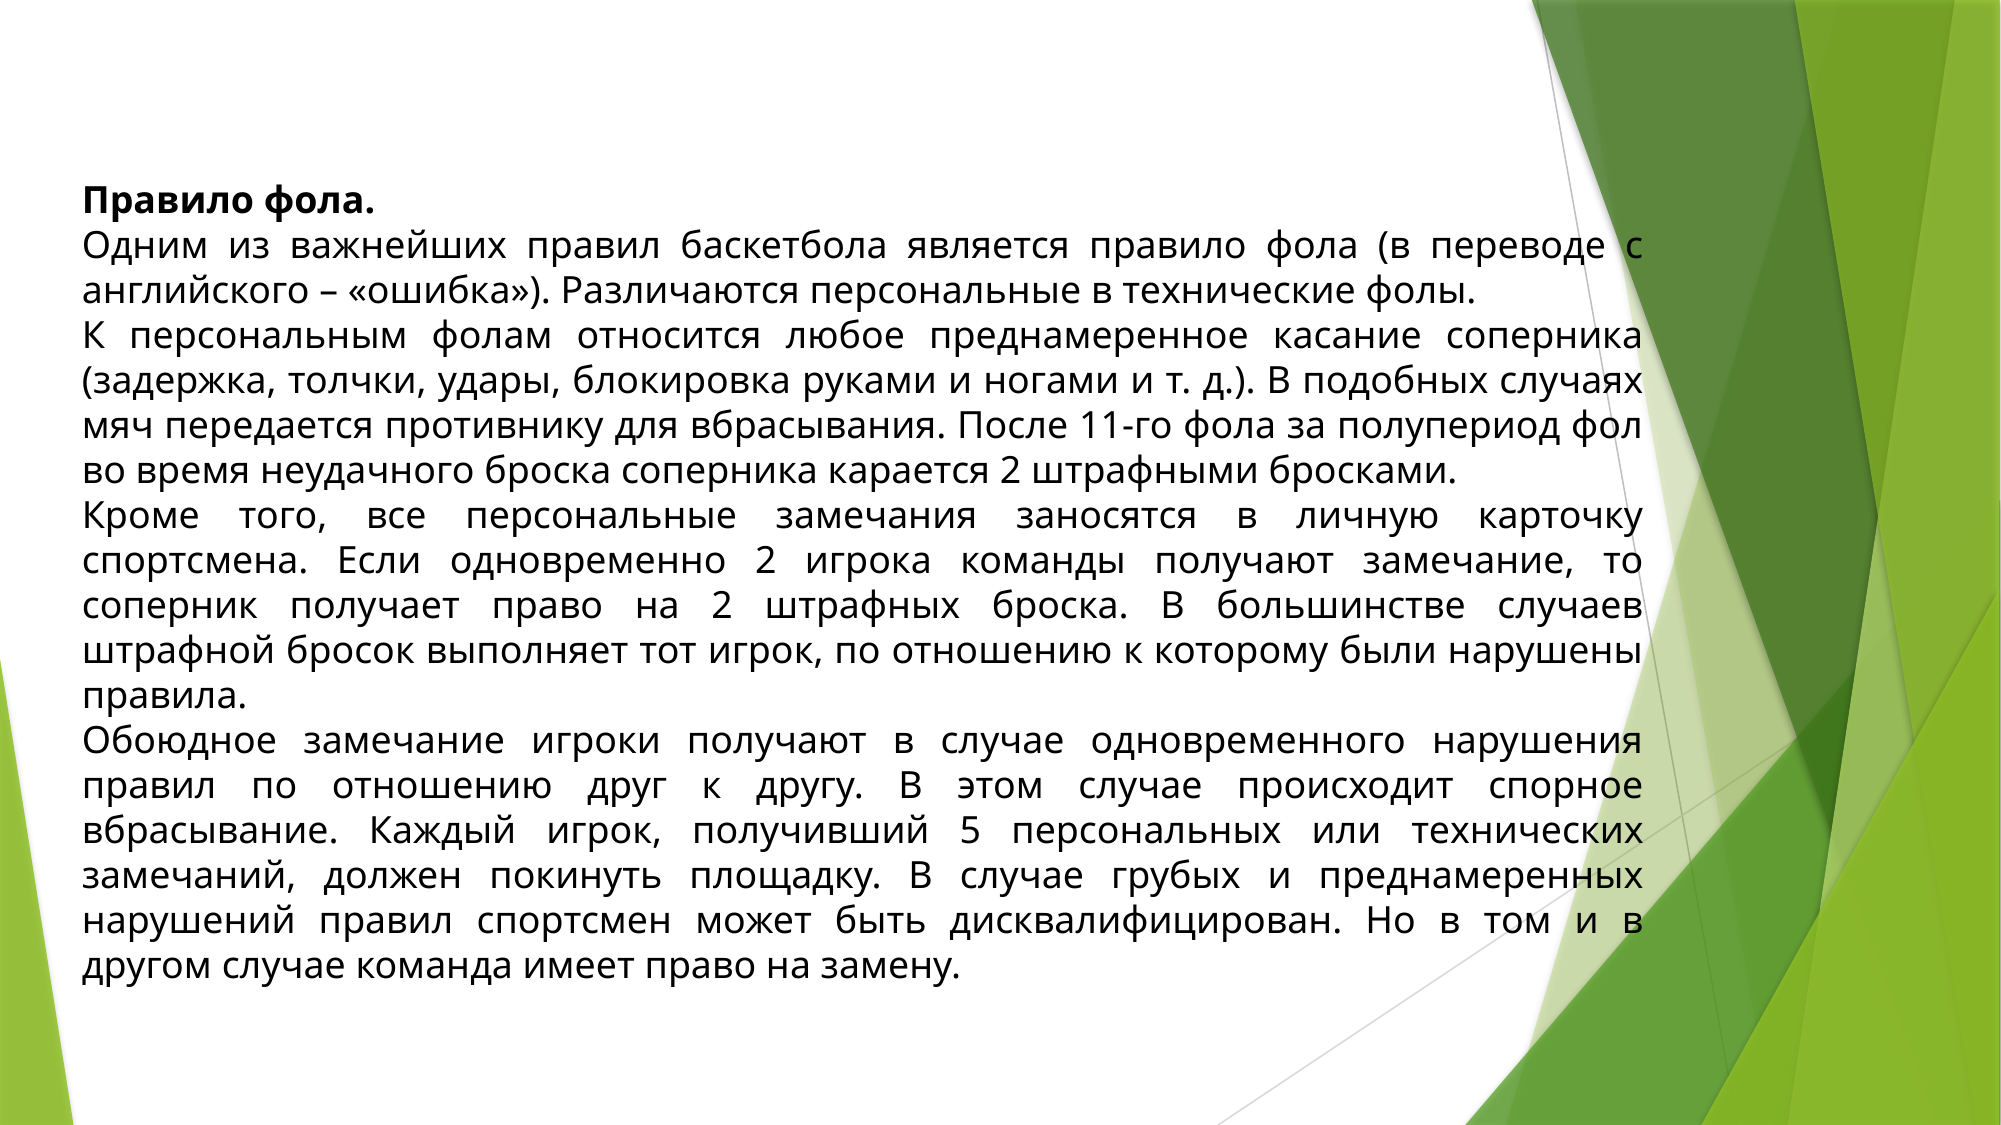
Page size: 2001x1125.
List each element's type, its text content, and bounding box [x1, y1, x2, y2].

text_box Правило фола. Одним из важнейших правил баскетбола является правило фола (в переводе с английского – «ошибка»). Различаются персональные в технические фолы. К персональным фолам относится любое преднамеренное касание соперника (задержка, толчки, удары, блокировка руками и ногами и т. д.). В подобных случаях мяч передается противнику для вбрасывания. После 11-го фола за полупериод фол во время неудачного броска соперника карается 2 штрафными бросками. Кроме того, все персональные замечания заносятся в личную карточку спортсмена. Если одновременно 2 игрока команды получают замечание, то соперник получает право на 2 штрафных броска. В большинстве случаев штрафной бросок выполняет тот игрок, по отношению к которому были нарушены правила. Обоюдное замечание игроки получают в случае одновременного нарушения правил по отношению друг к другу. В этом случае происходит спорное вбрасывание. Каждый игрок, получивший 5 персональных или технических замечаний, должен покинуть площадку. В случае грубых и преднамеренных нарушений правил спортсмен может быть дисквалифицирован. Но в том и в другом случае команда имеет право на замену. [67, 168, 1660, 1039]
